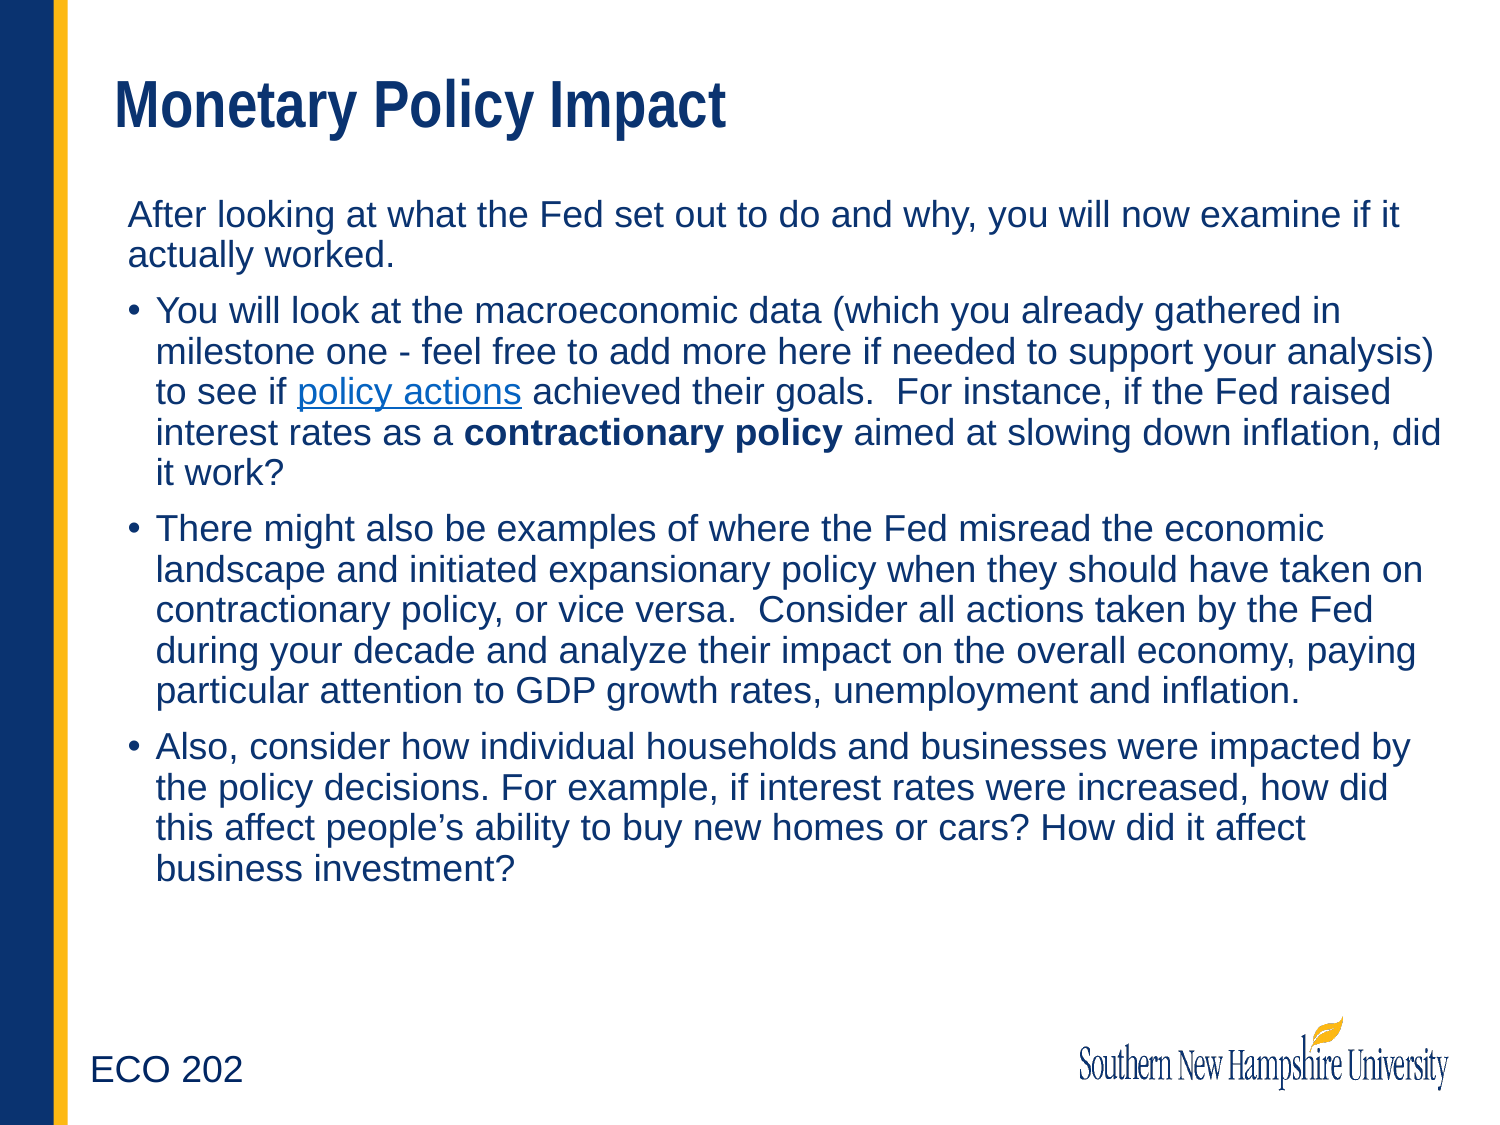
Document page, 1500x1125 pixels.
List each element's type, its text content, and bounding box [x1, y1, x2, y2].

picture [1070, 1025, 1458, 1096]
list After looking at what the Fed set out to do and why, you will now examine if it actually worked. You will look at the macroeconomic data (which you already gathered in milestone one - feel free to add more here if needed to support your analysis) to see if policy actions achieved their goals. For instance, if the Fed raised interest rates as a contractionary policy aimed at slowing down inflation, did it work? There might also be examples of where the Fed misread the economic landscape and initiated expansionary policy when they should have taken on contractionary policy, or vice versa. Consider all actions taken by the Fed during your decade and analyze their impact on the overall economy, paying particular attention to GDP growth rates, unemployment and inflation. Also, consider how individual households and businesses were impacted by the policy decisions. For example, if interest rates were increased, how did this affect people’s ability to buy new homes or cars? How did it affect business investment? [112, 187, 1463, 1025]
title Monetary Policy Impact [99, 12, 1450, 200]
